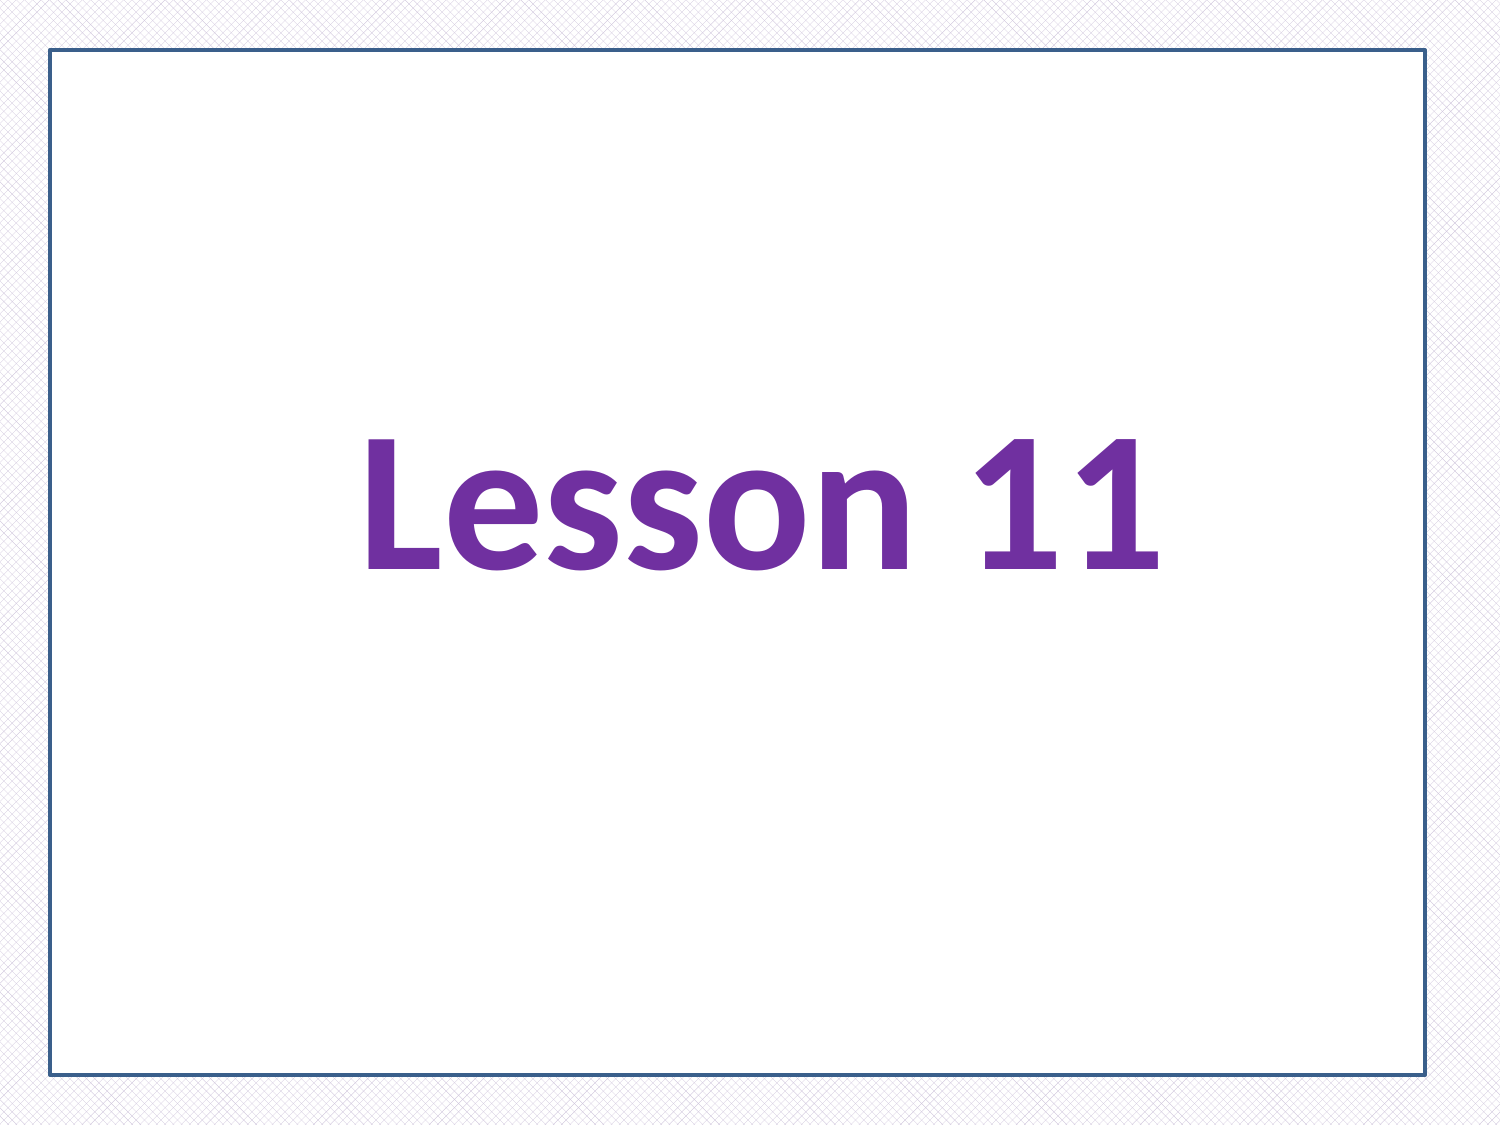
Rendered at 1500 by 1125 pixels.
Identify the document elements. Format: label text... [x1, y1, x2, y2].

text_box [48, 48, 1427, 1077]
text_box Lesson 11 [137, 362, 1388, 618]
